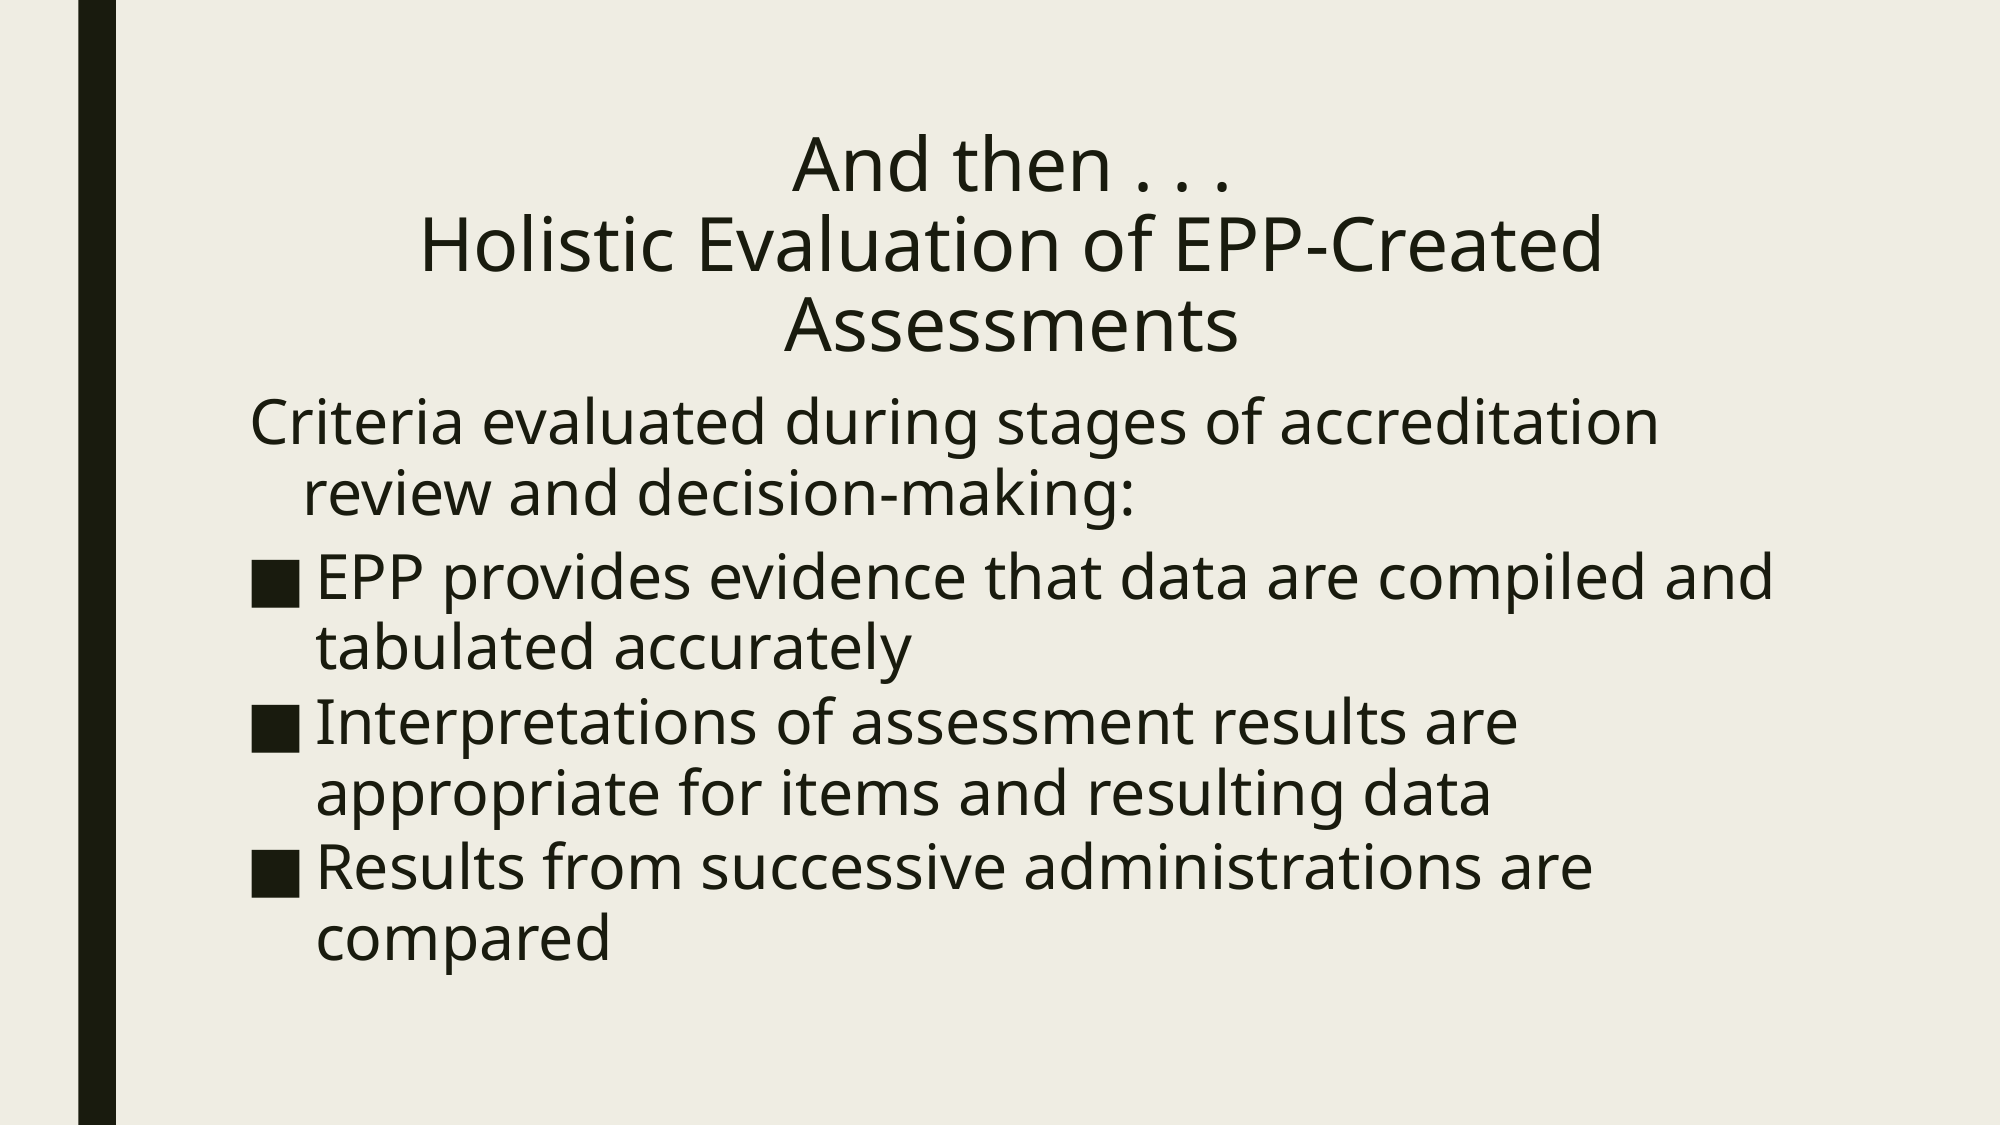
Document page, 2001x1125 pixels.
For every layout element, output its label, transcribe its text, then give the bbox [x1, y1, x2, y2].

title And then . . . Holistic Evaluation of EPP-Created Assessments Criteria evaluated during stages of accreditation review and decision-making: [225, 112, 1800, 357]
list EPP provides evidence that data are compiled and tabulated accurately Interpretations of assessment results are appropriate for items and resulting data Results from successive administrations are compared [225, 528, 1800, 991]
